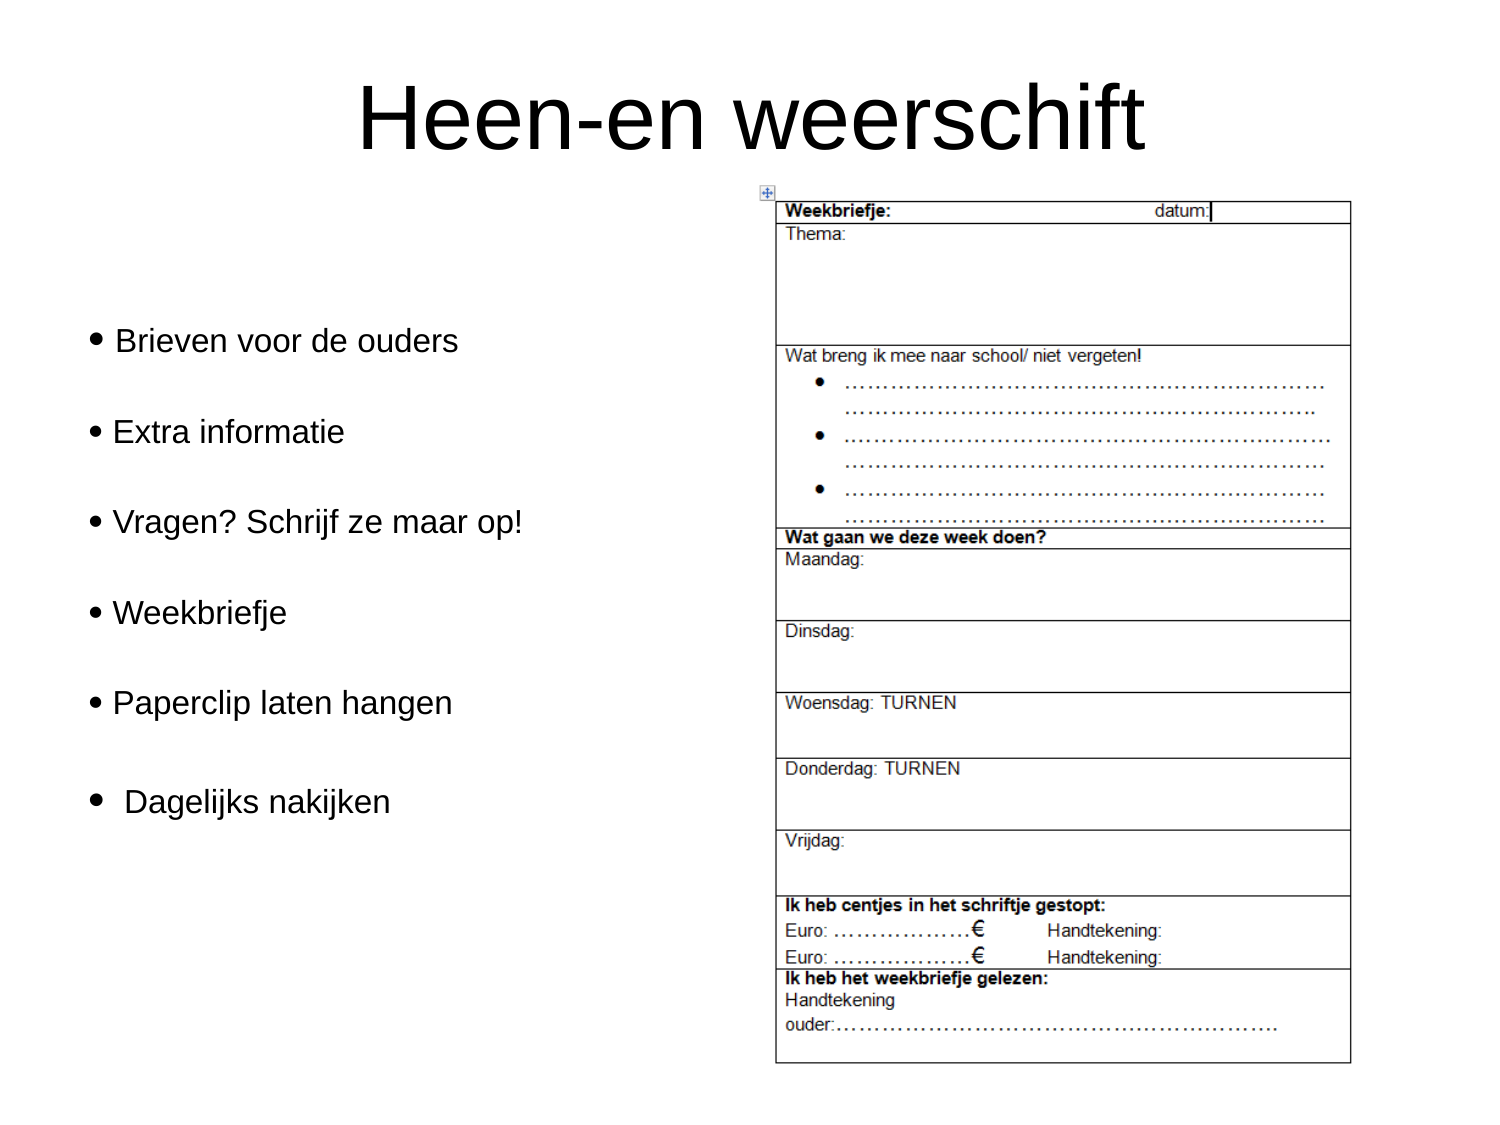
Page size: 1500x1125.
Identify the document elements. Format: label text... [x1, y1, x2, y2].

picture [756, 184, 1365, 1095]
list · Brieven voor de ouders · Extra informatie · Vragen? Schrijf ze maar op! · Weekbriefje · Paperclip laten hangen · Dagelijks nakijken [75, 262, 751, 1005]
title Heen-en weerschift [76, 19, 1427, 207]
